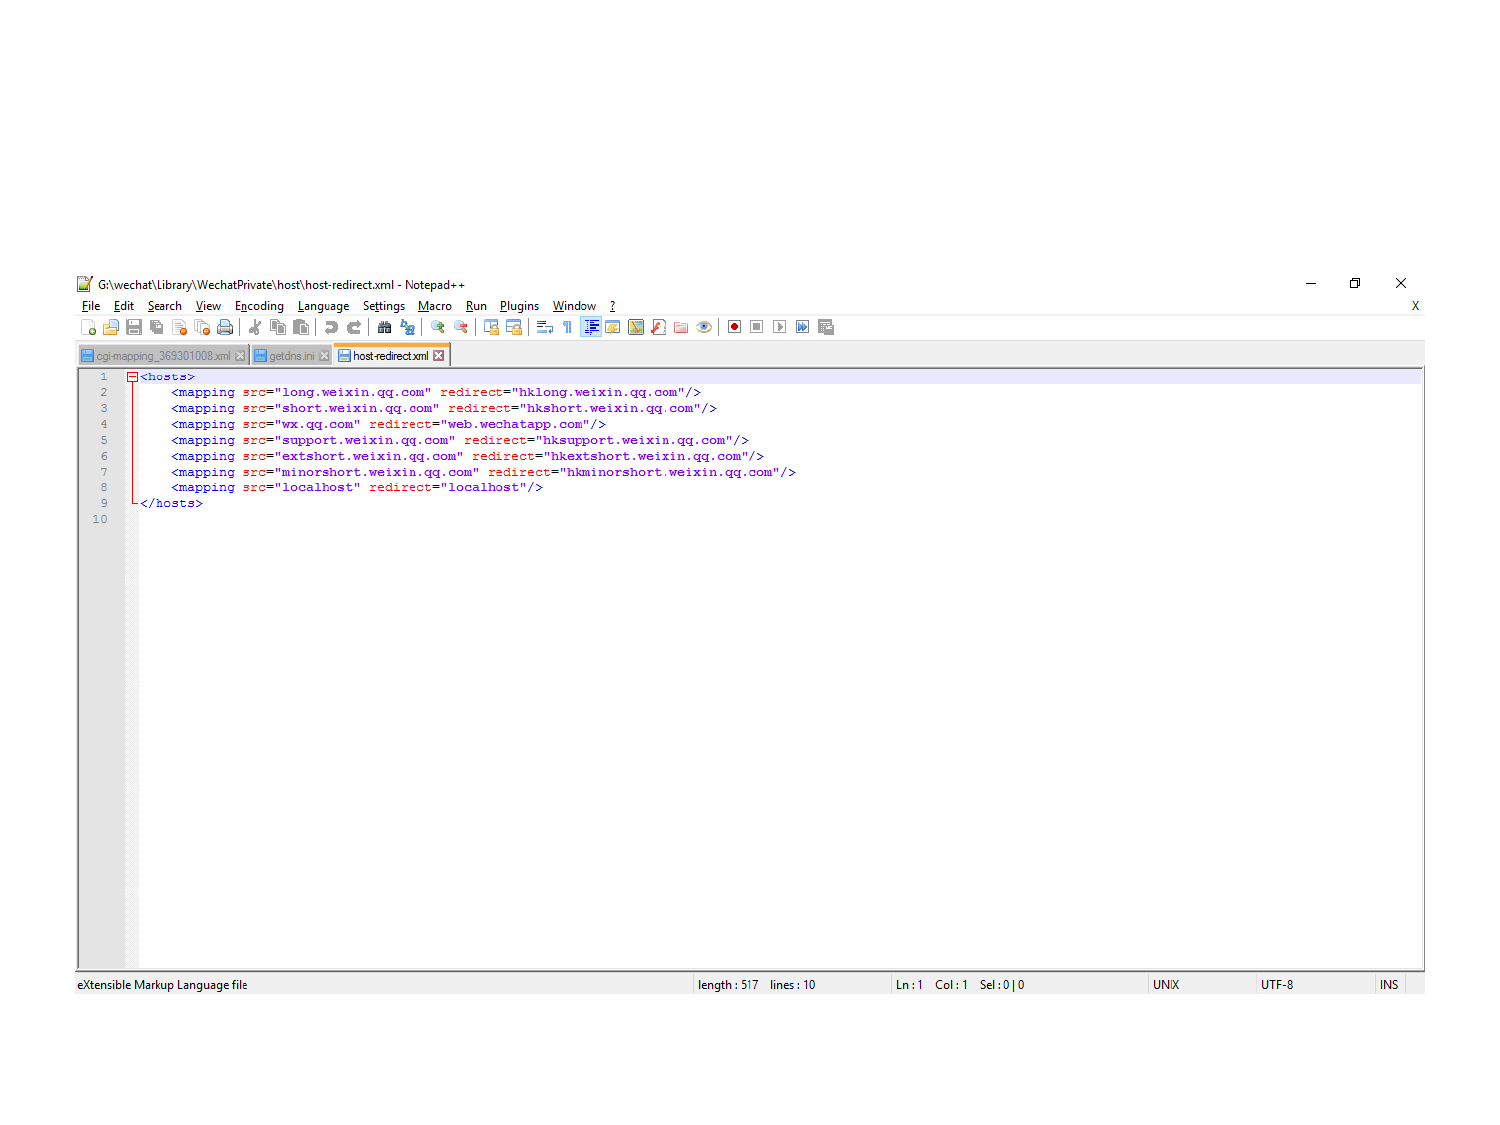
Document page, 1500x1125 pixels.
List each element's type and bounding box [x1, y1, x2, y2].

list [74, 273, 1426, 994]
